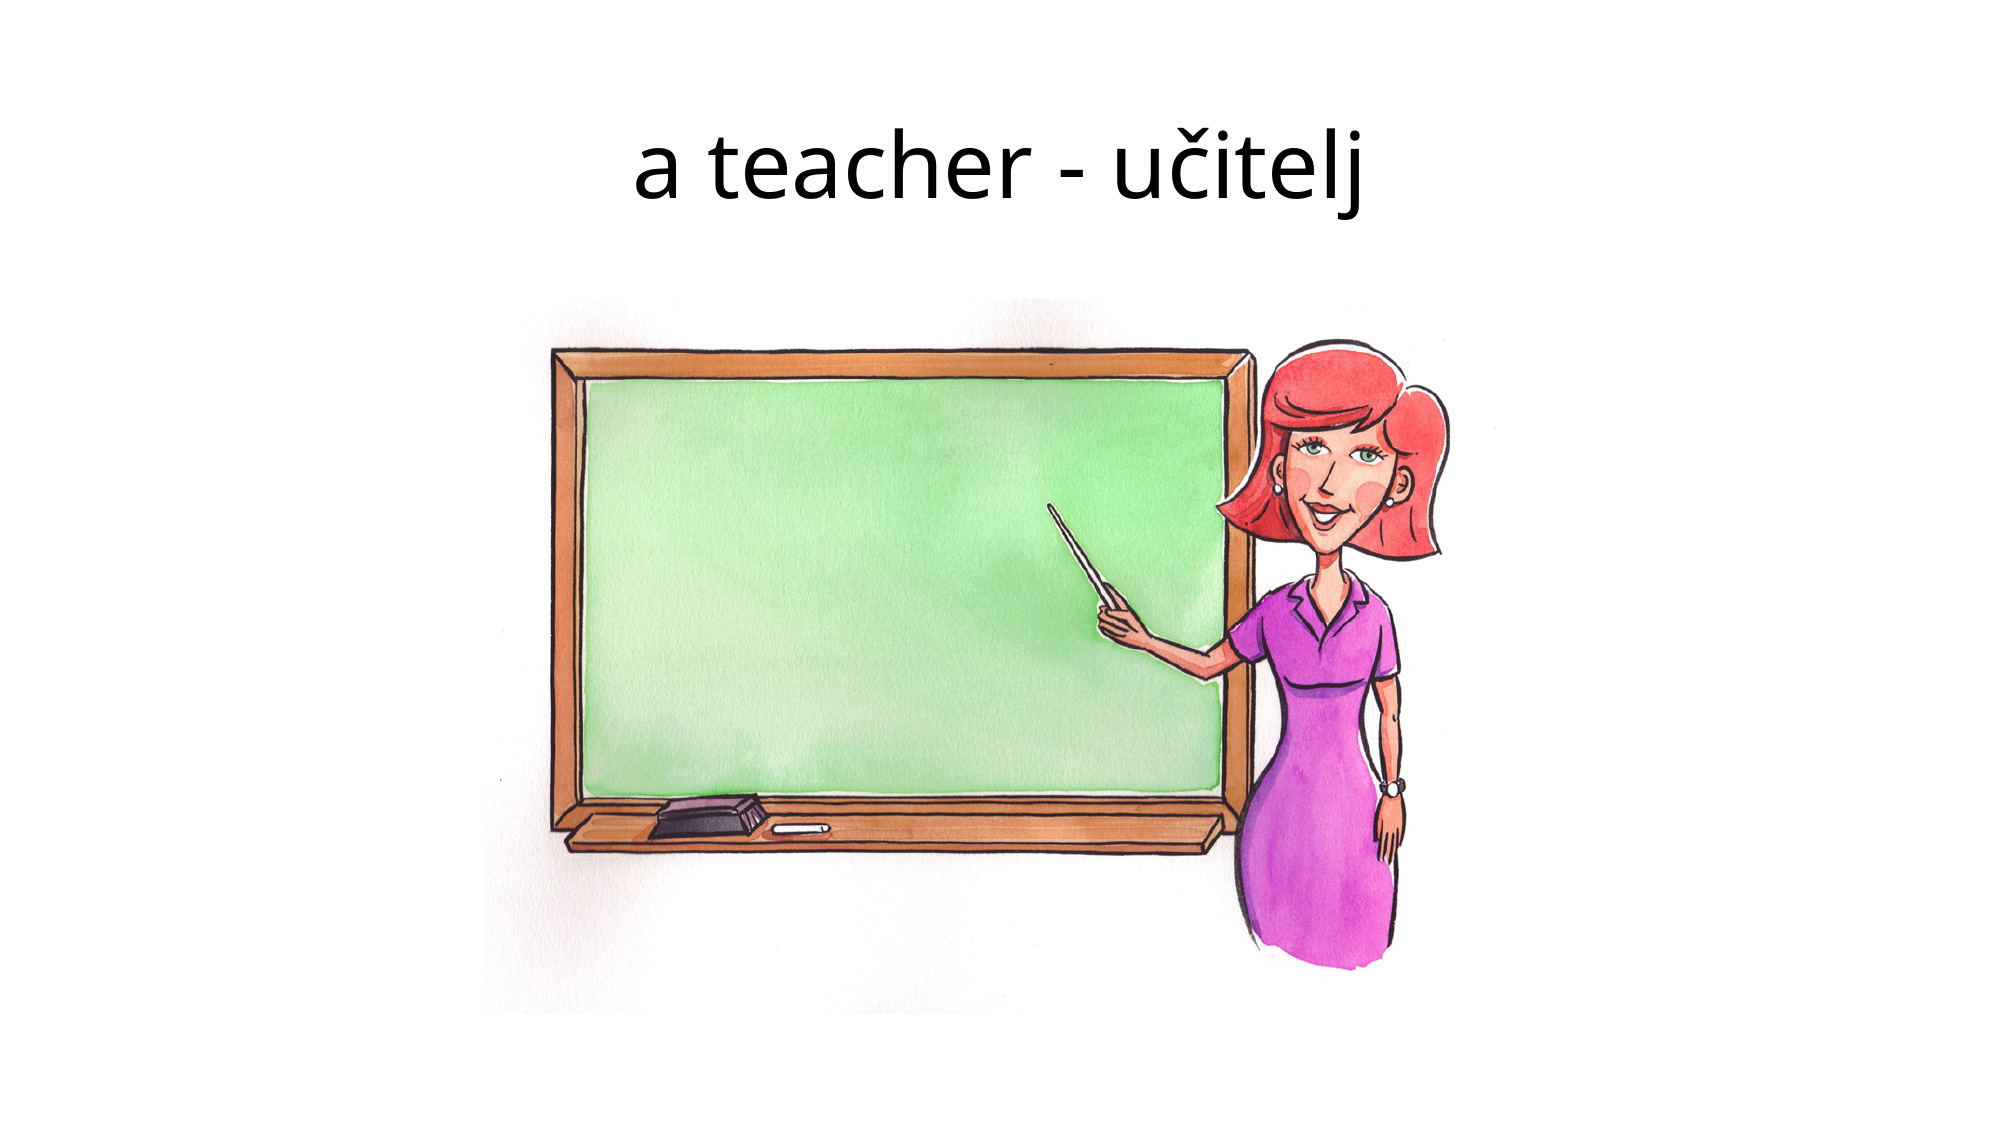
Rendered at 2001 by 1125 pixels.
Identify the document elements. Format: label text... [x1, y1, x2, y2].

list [483, 299, 1517, 1014]
title a teacher - učitelj [137, 59, 1863, 278]
